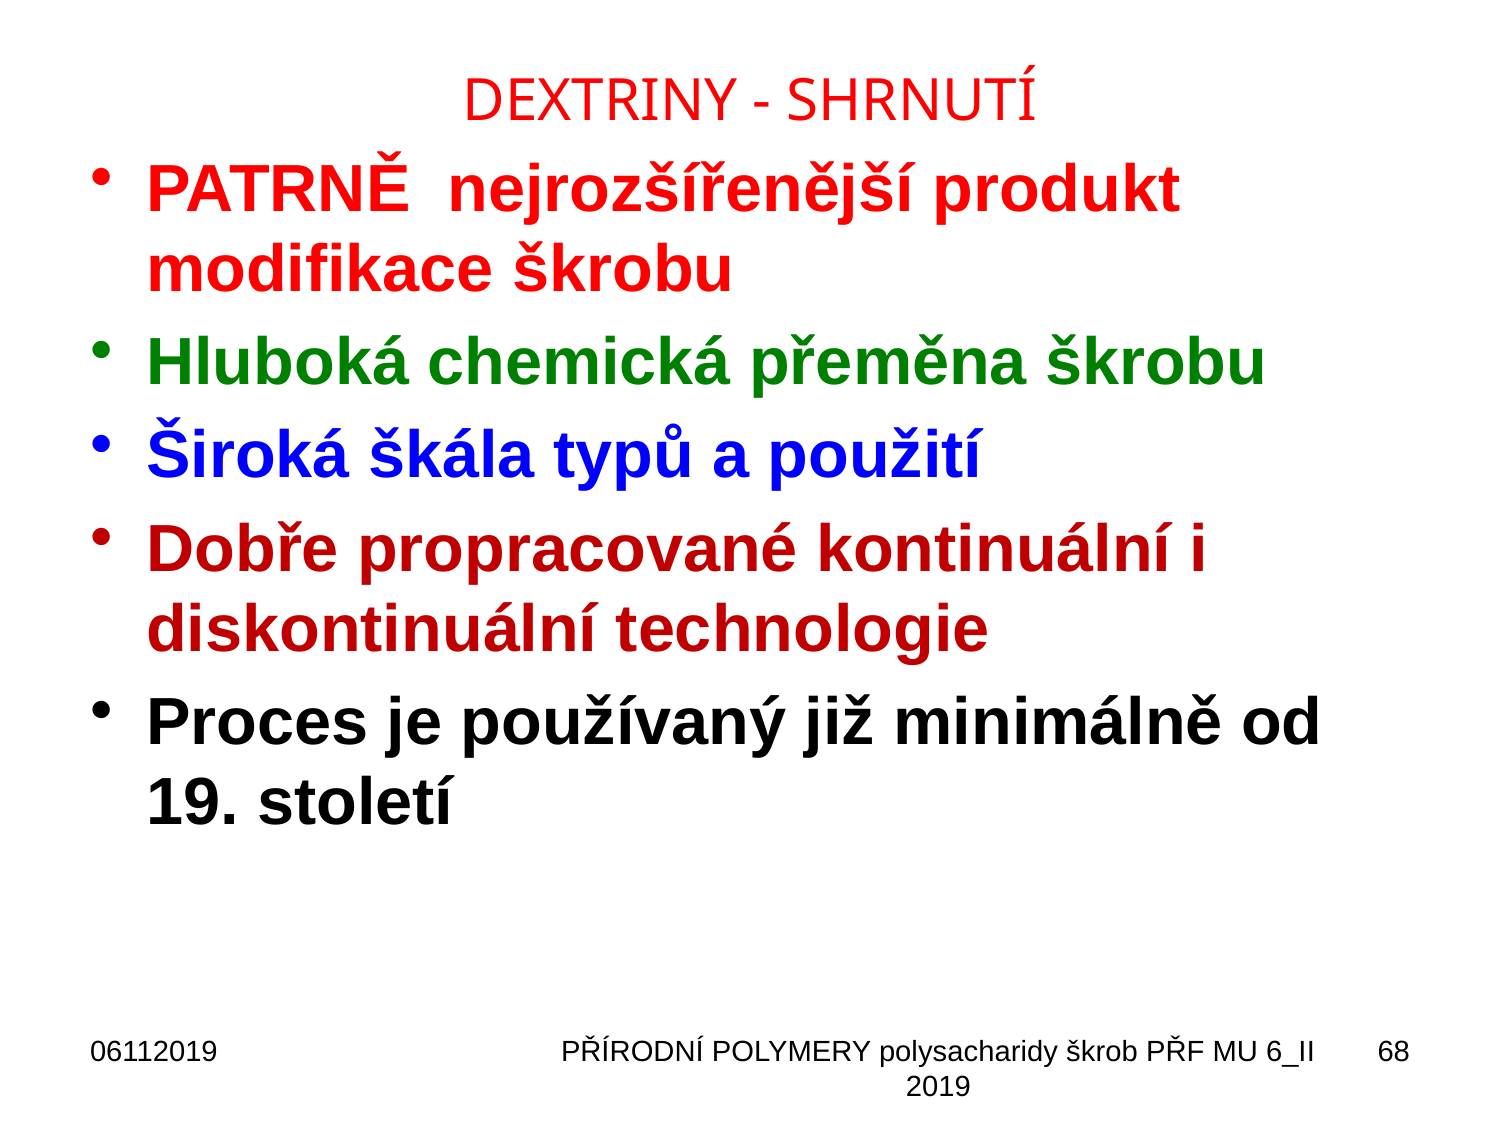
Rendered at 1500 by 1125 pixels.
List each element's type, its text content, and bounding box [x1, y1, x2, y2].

slide_number 68 [1074, 1024, 1426, 1103]
slide_number 06112019 [74, 1024, 426, 1103]
footer PŘÍRODNÍ POLYMERY polysacharidy škrob PŘF MU 6_II 2019 [512, 1024, 1074, 1103]
title DEXTRINY - shrnutí [74, 44, 1426, 136]
list PATRNĚ nejrozšířenější produkt modifikace škrobu Hluboká chemická přeměna škrobu Široká škála typů a použití Dobře propracované kontinuální i diskontinuální technologie Proces je používaný již minimálně od 19. století [74, 136, 1426, 1006]
